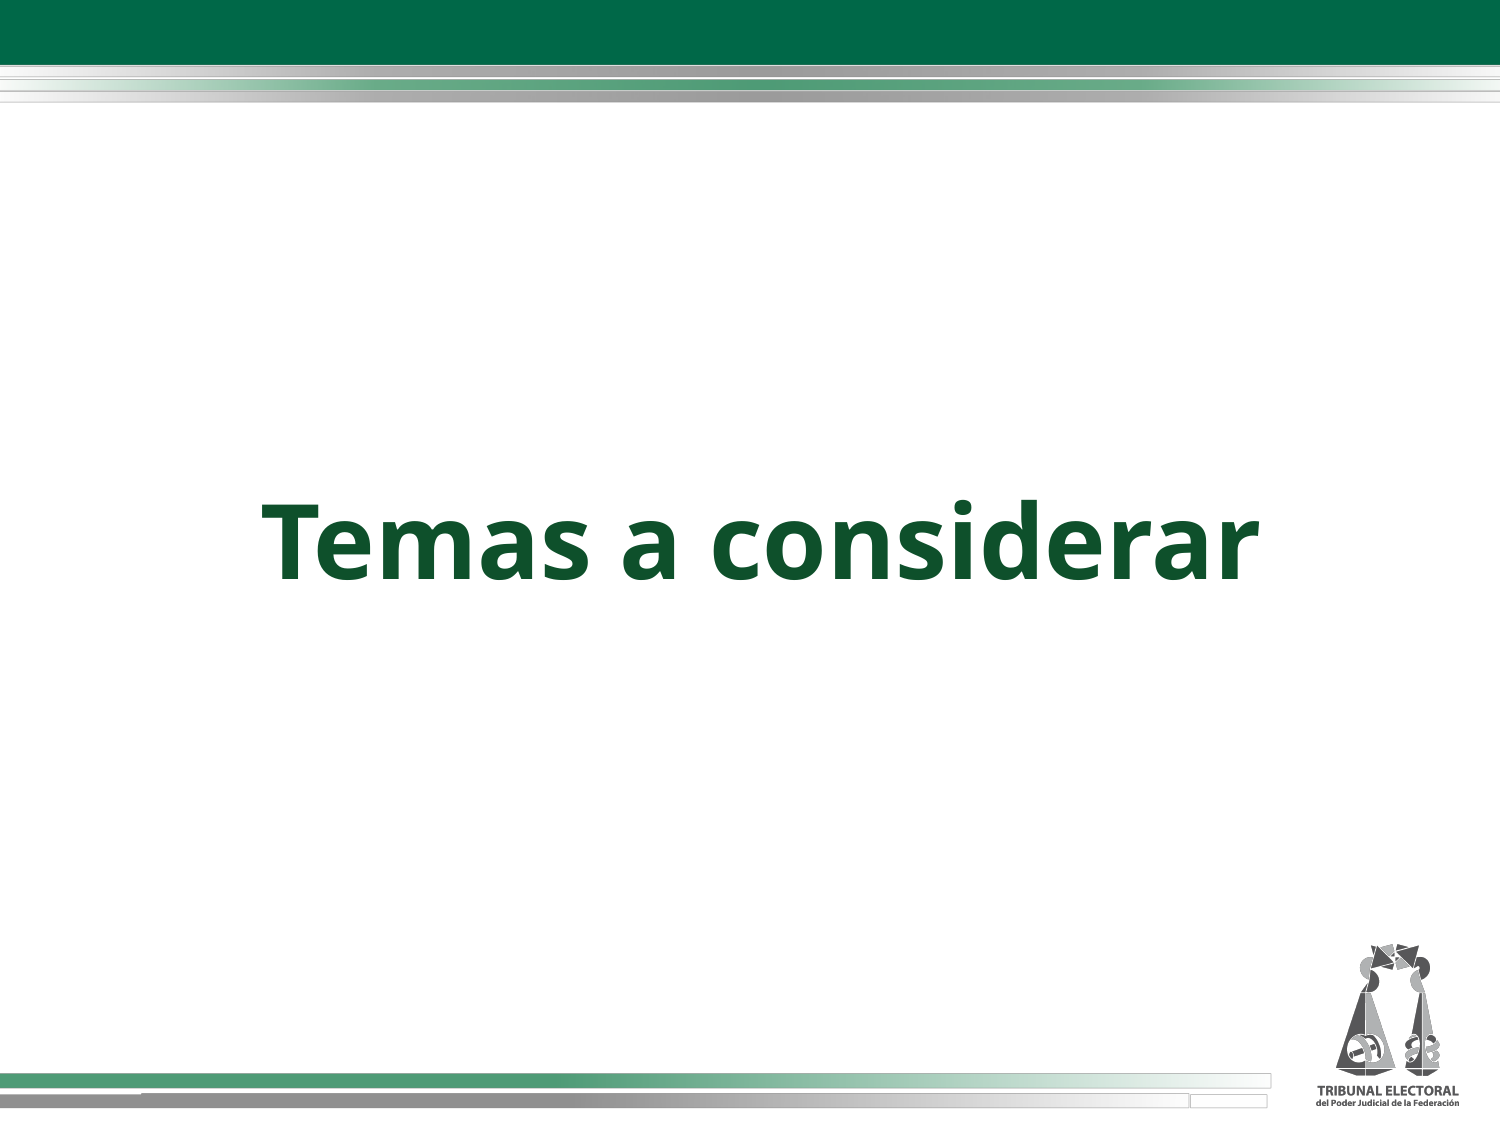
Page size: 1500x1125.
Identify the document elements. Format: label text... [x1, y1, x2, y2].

picture [0, 0, 1500, 1125]
text_box Temas a considerar [100, 444, 1423, 632]
